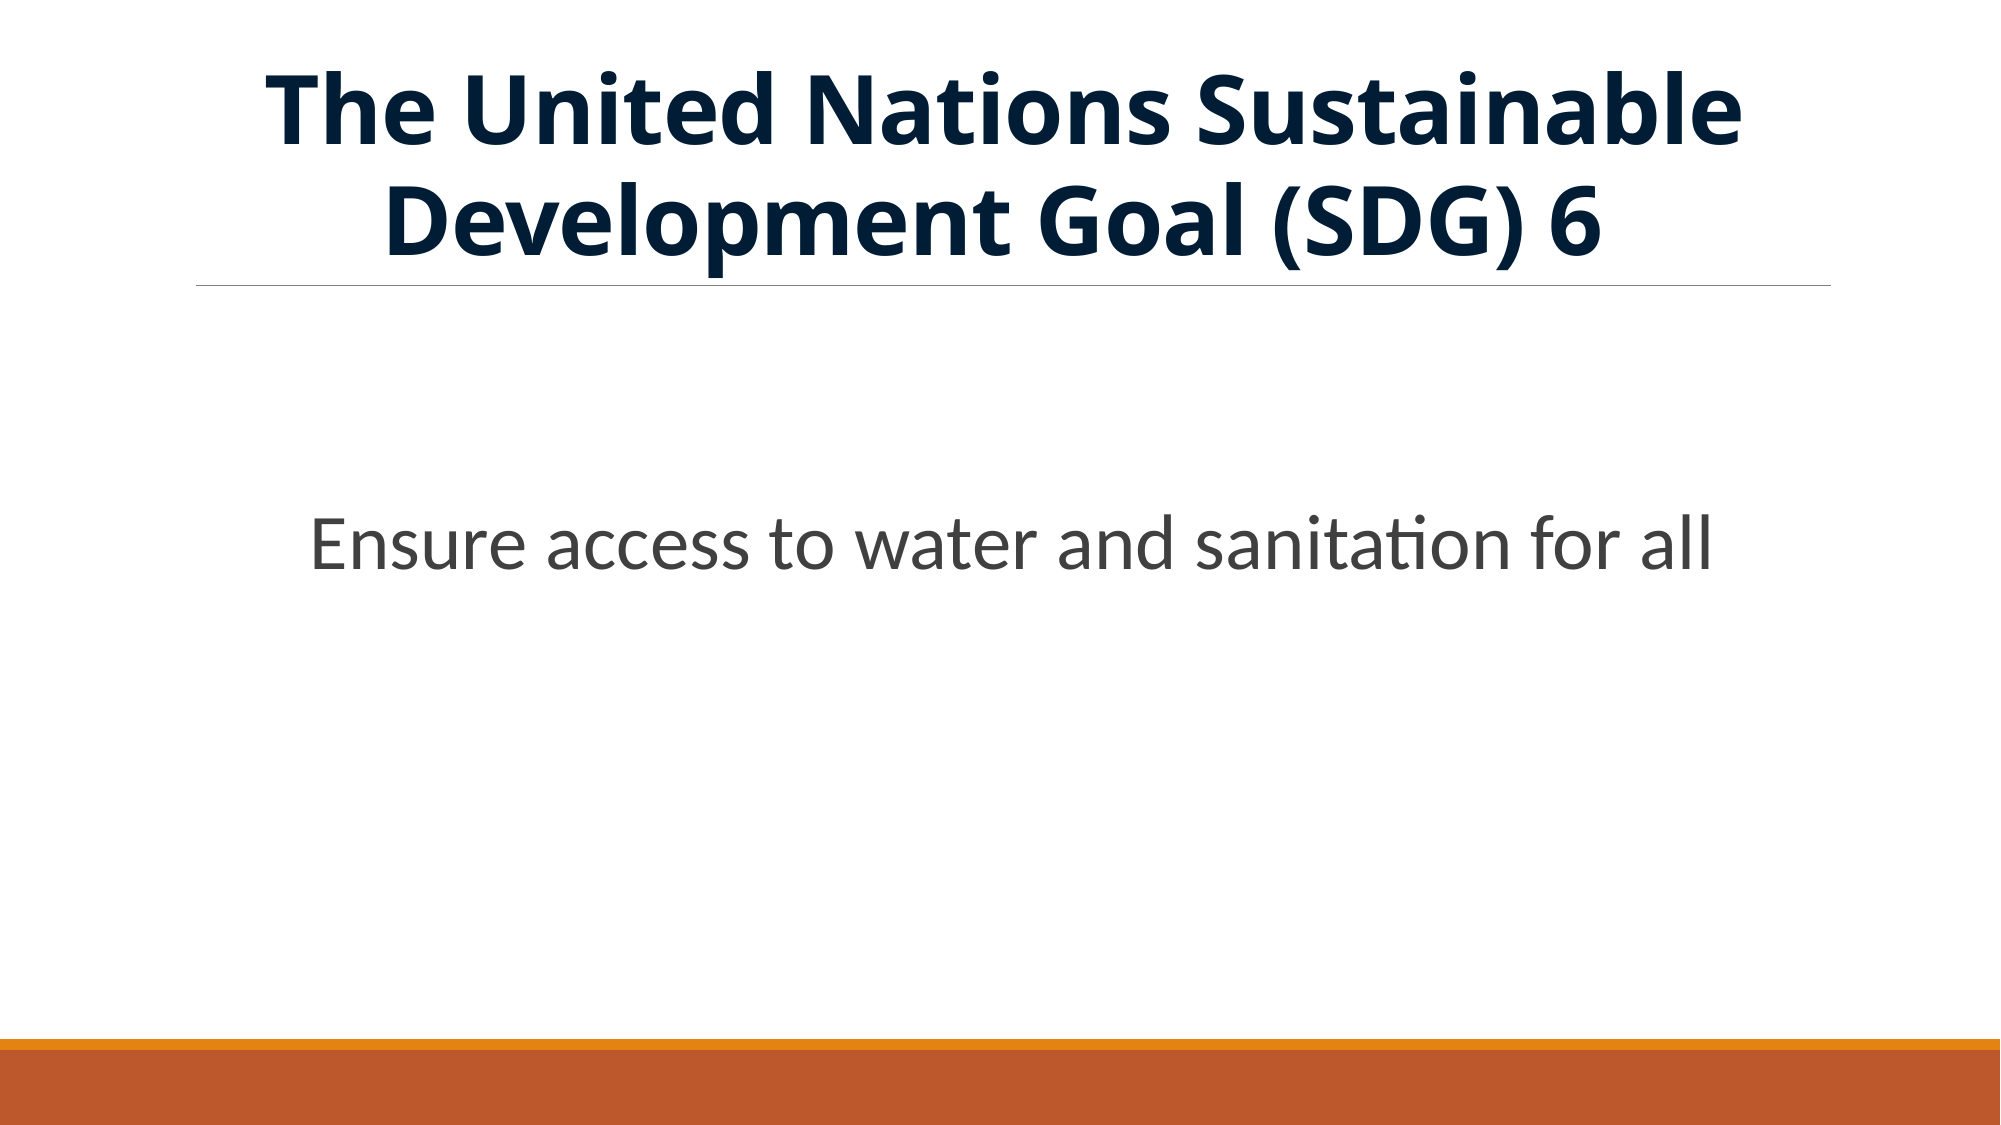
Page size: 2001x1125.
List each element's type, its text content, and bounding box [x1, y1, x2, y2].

list Ensure access to water and sanitation for all [180, 505, 1830, 643]
title The United Nations Sustainable Development Goal (SDG) 6 [180, 47, 1830, 285]
